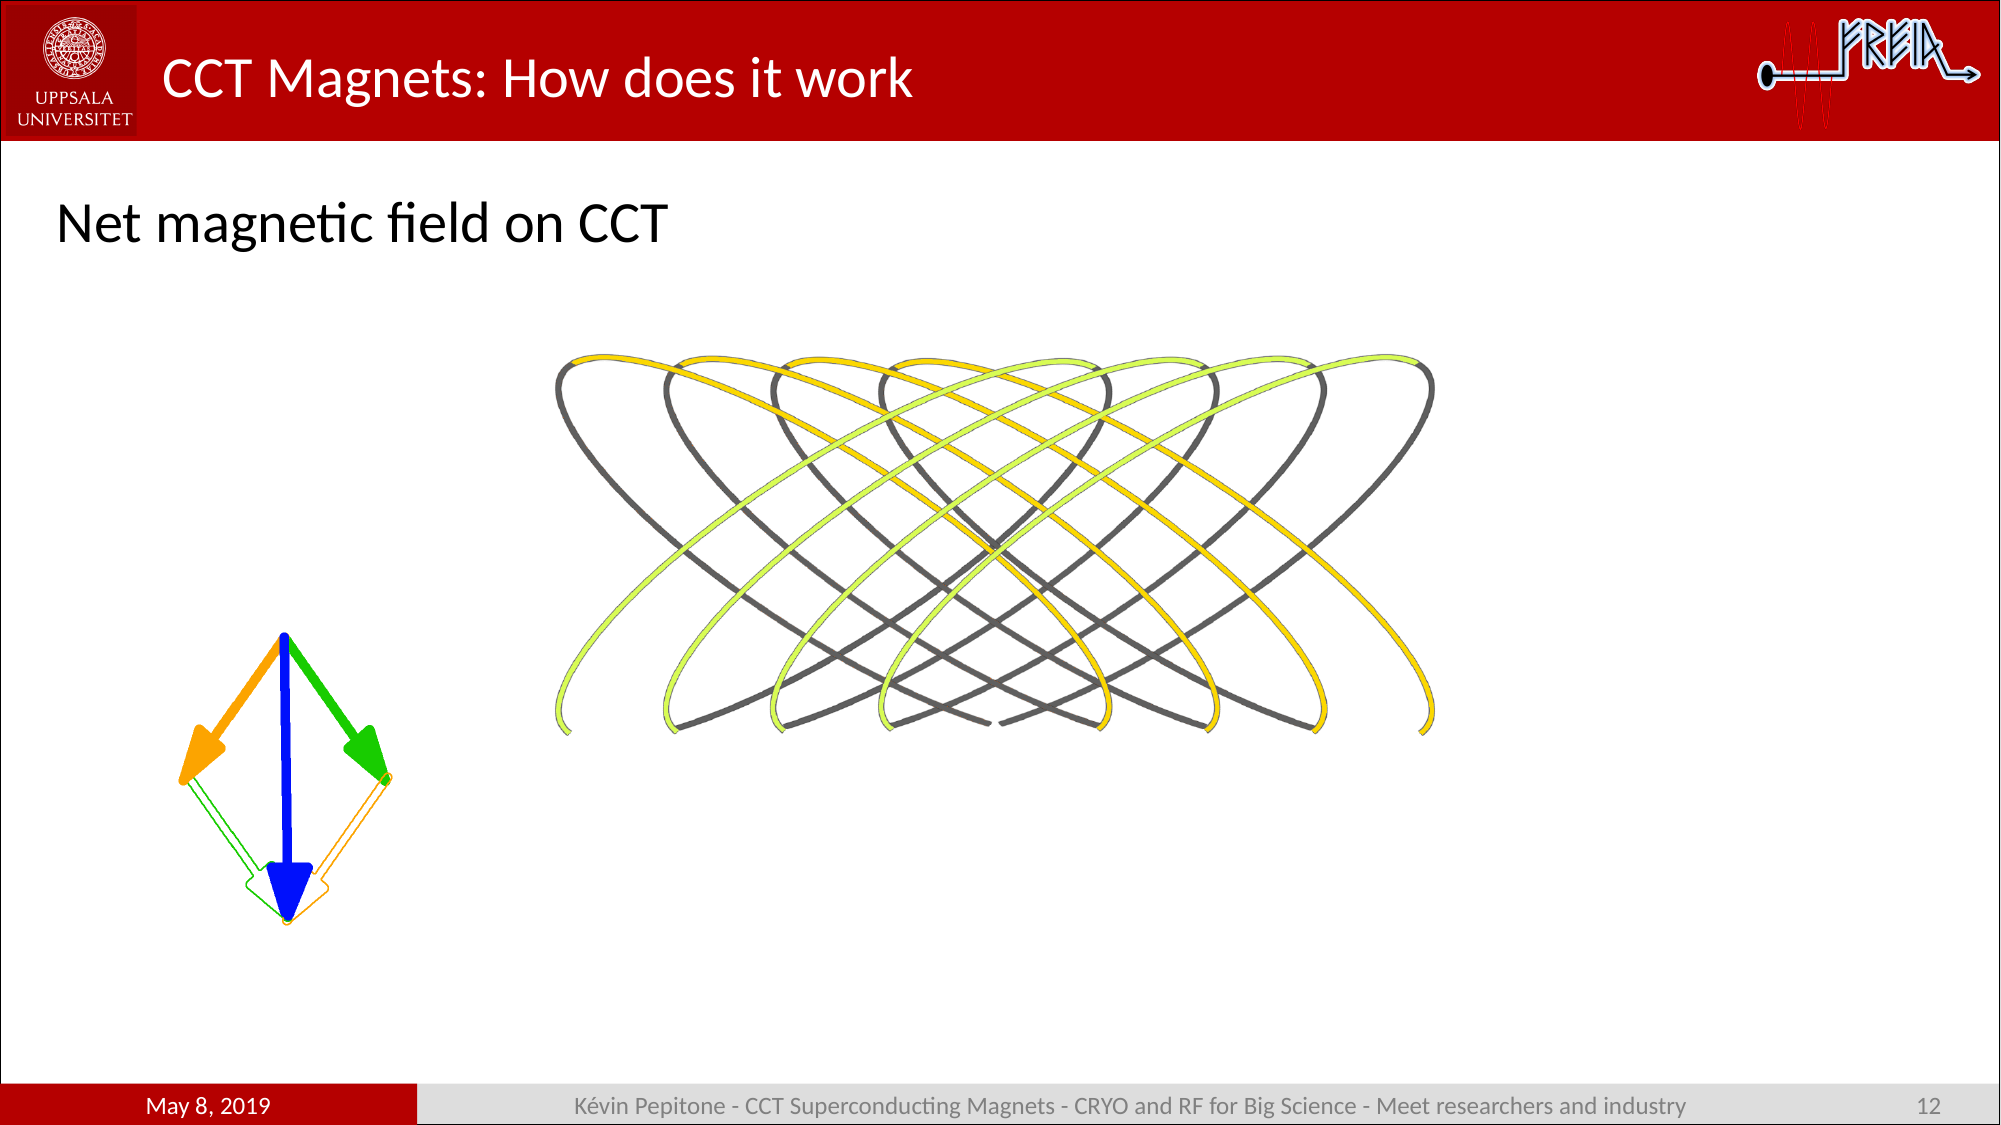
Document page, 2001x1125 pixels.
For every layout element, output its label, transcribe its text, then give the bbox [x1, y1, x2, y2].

picture [1757, 17, 1991, 130]
picture [152, 265, 1789, 931]
picture [5, 5, 137, 136]
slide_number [0, 1083, 416, 1125]
title CCT Magnets: How does it work [147, 0, 1749, 142]
footer Kévin Pepitone - CCT Superconducting Magnets - CRYO and RF for Big Science - Meet researchers and industry [416, 1083, 1858, 1125]
text_box Net magnetic field on CCT [41, 164, 1767, 268]
